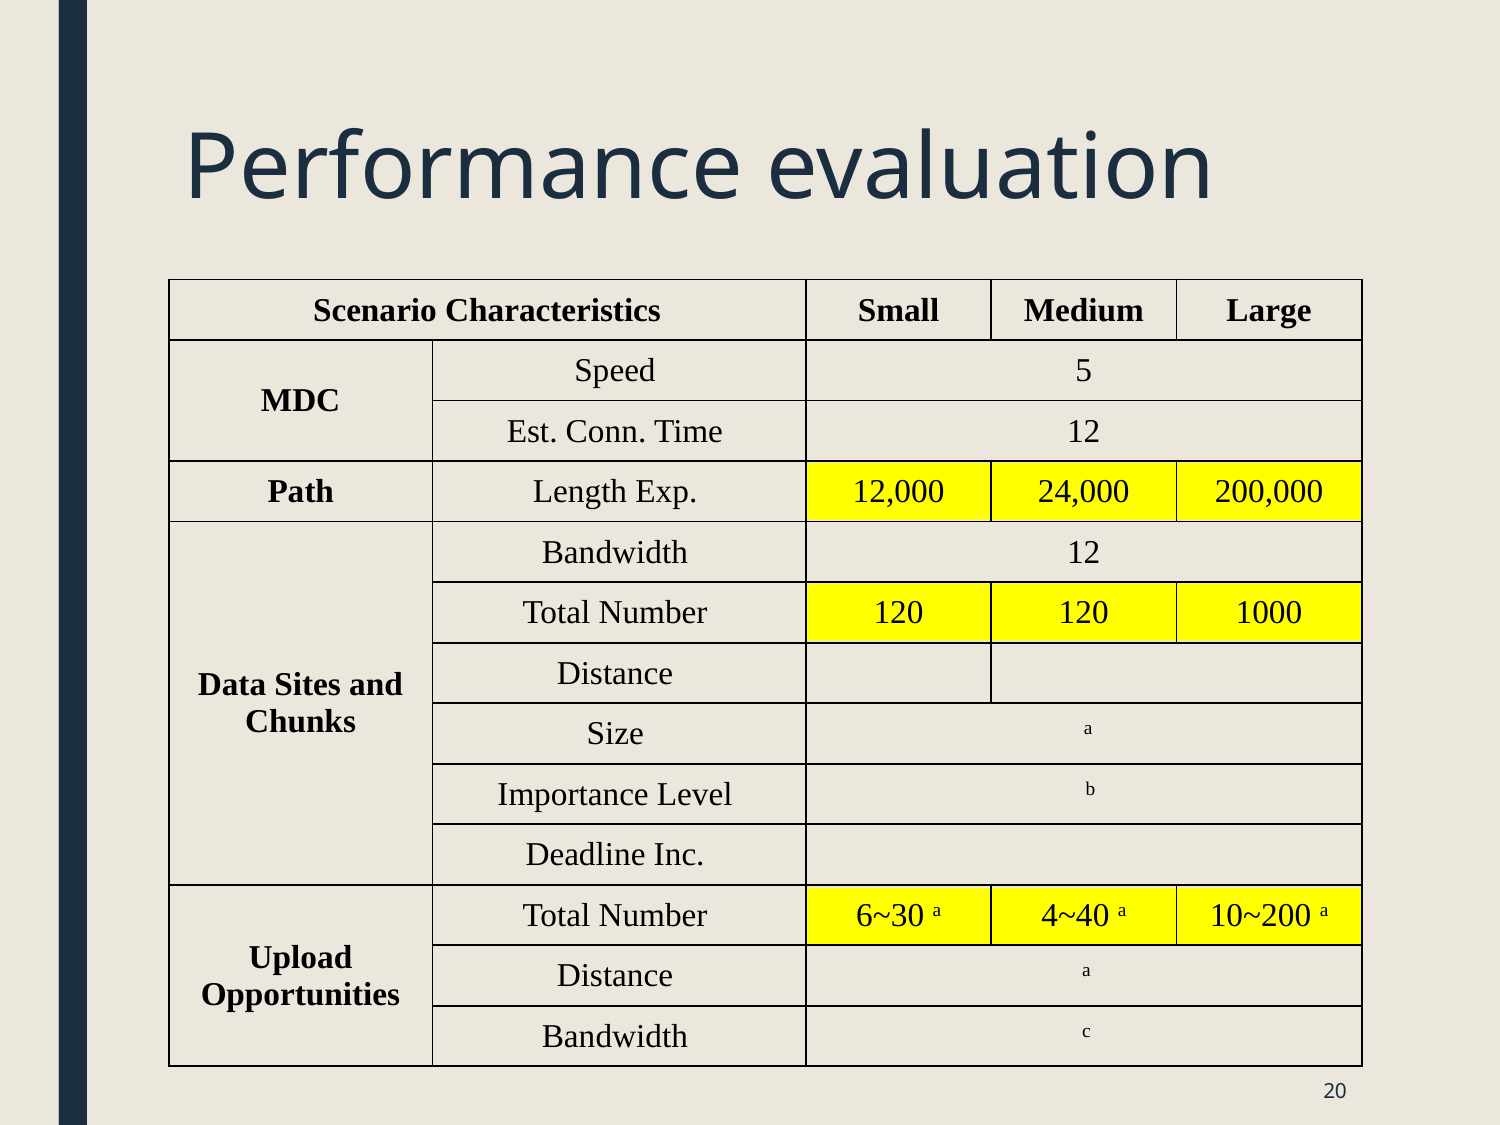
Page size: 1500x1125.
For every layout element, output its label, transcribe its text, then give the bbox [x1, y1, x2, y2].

text_box [992, 886, 1176, 944]
text_box [1177, 583, 1361, 642]
title Performance evaluation [168, 112, 1351, 263]
text_box [807, 886, 990, 944]
text_box [1177, 462, 1361, 521]
text_box [992, 462, 1176, 521]
slide_number 20 [1165, 1058, 1361, 1065]
text_box [807, 462, 990, 521]
text_box [807, 583, 990, 642]
slide_number 20 [1165, 1067, 1362, 1125]
text_box [992, 583, 1176, 642]
text_box [1177, 886, 1361, 944]
